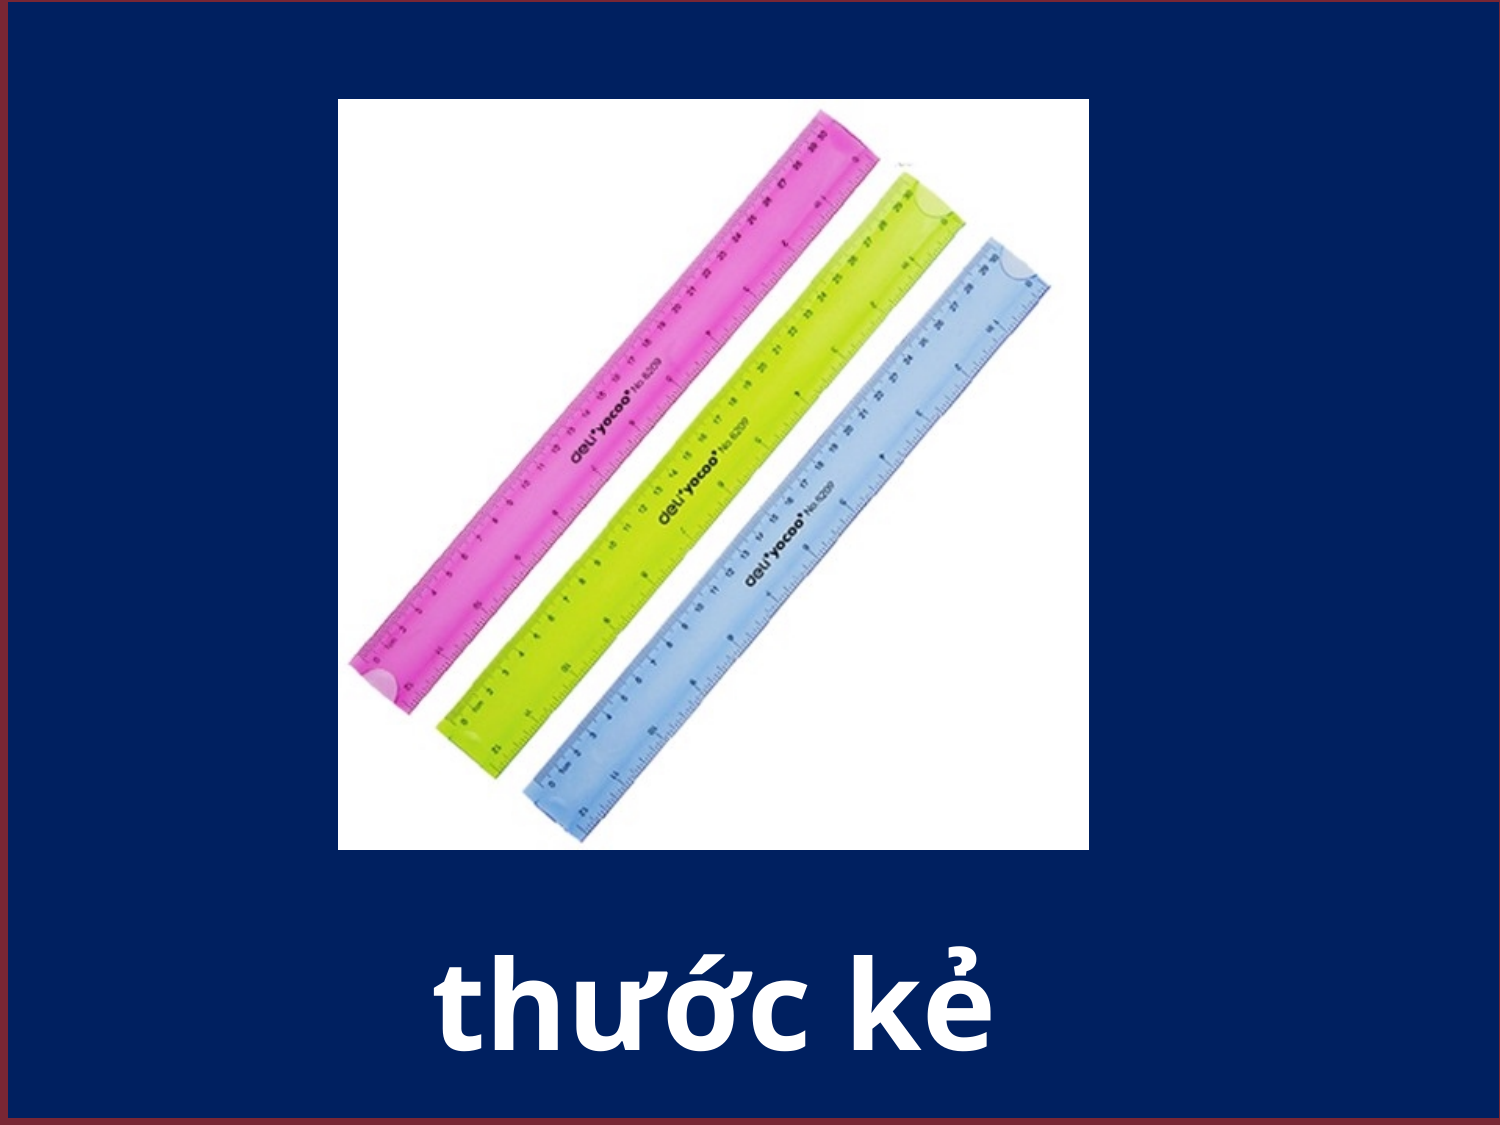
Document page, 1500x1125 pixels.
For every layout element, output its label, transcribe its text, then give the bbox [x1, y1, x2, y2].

text_box [2, 0, 1500, 1123]
text_box thước kẻ [376, 875, 1051, 1125]
picture [338, 99, 1089, 850]
